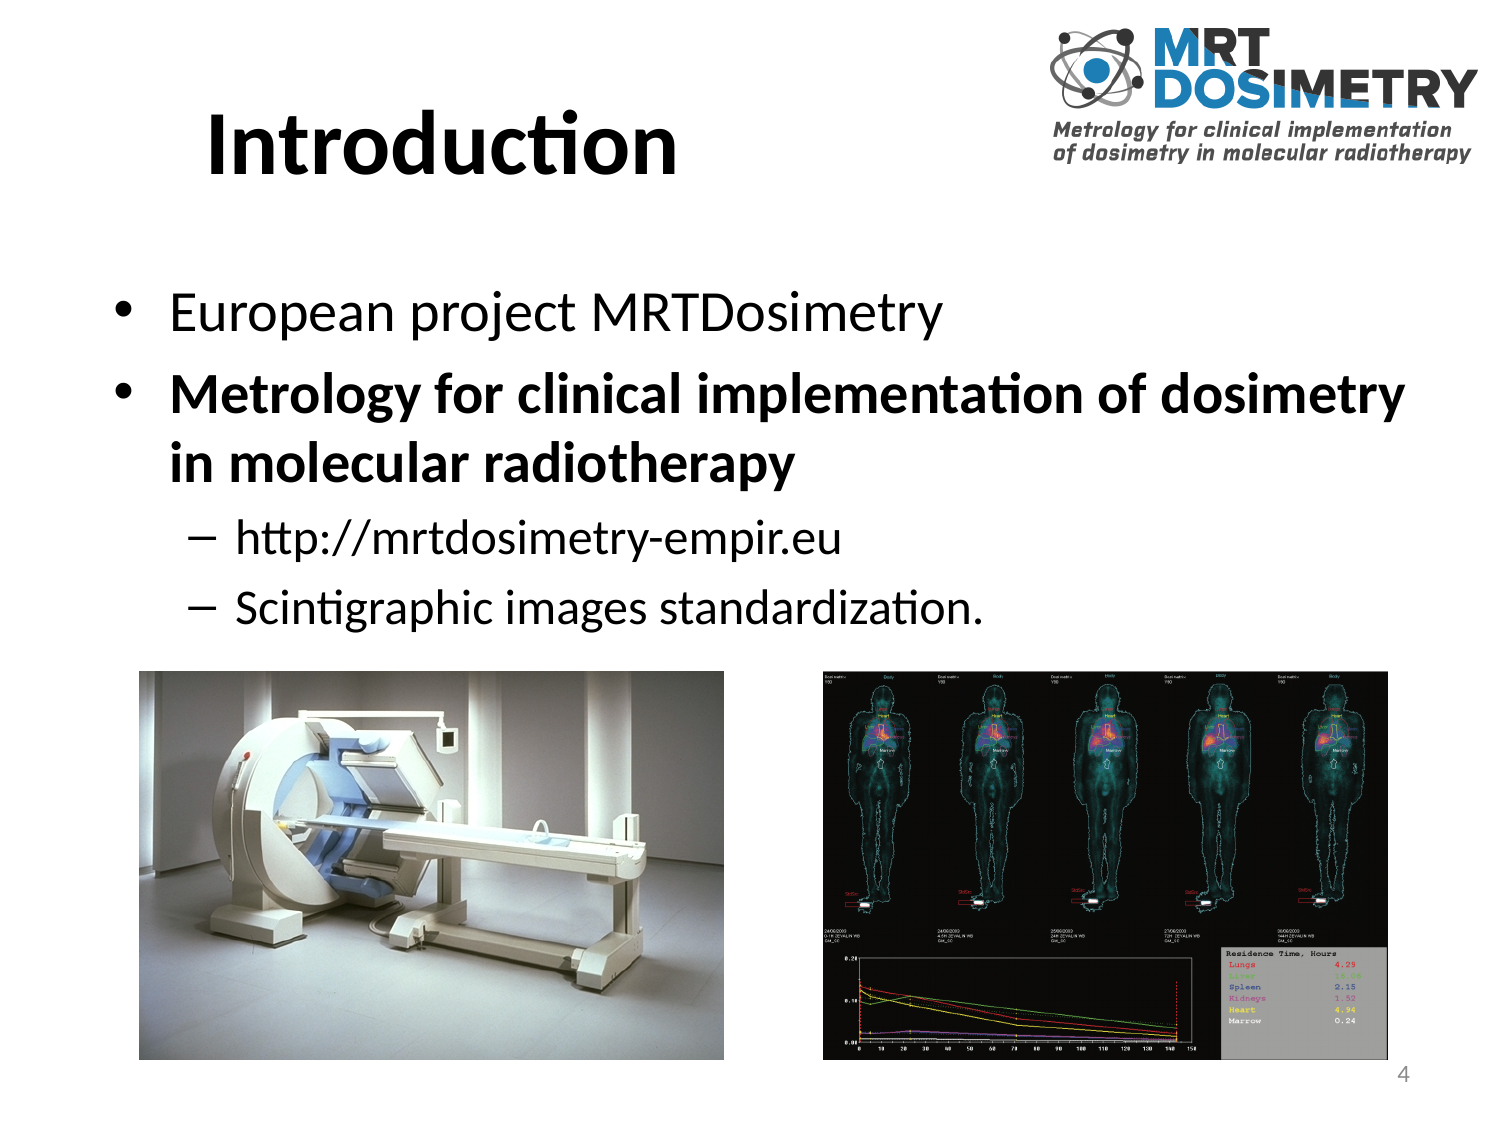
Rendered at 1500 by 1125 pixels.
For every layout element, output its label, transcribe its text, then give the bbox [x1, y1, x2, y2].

picture [1049, 27, 1478, 164]
slide_number 5 [1074, 1042, 1425, 1103]
list European project MRTDosimetry Metrology for clinical implementation of dosimetry in molecular radiotherapy http://mrtdosimetry-empir.eu Scintigraphic images standardization. [98, 265, 1456, 1009]
picture [139, 670, 724, 1060]
picture [823, 671, 1388, 1061]
title Introduction [98, 70, 788, 205]
